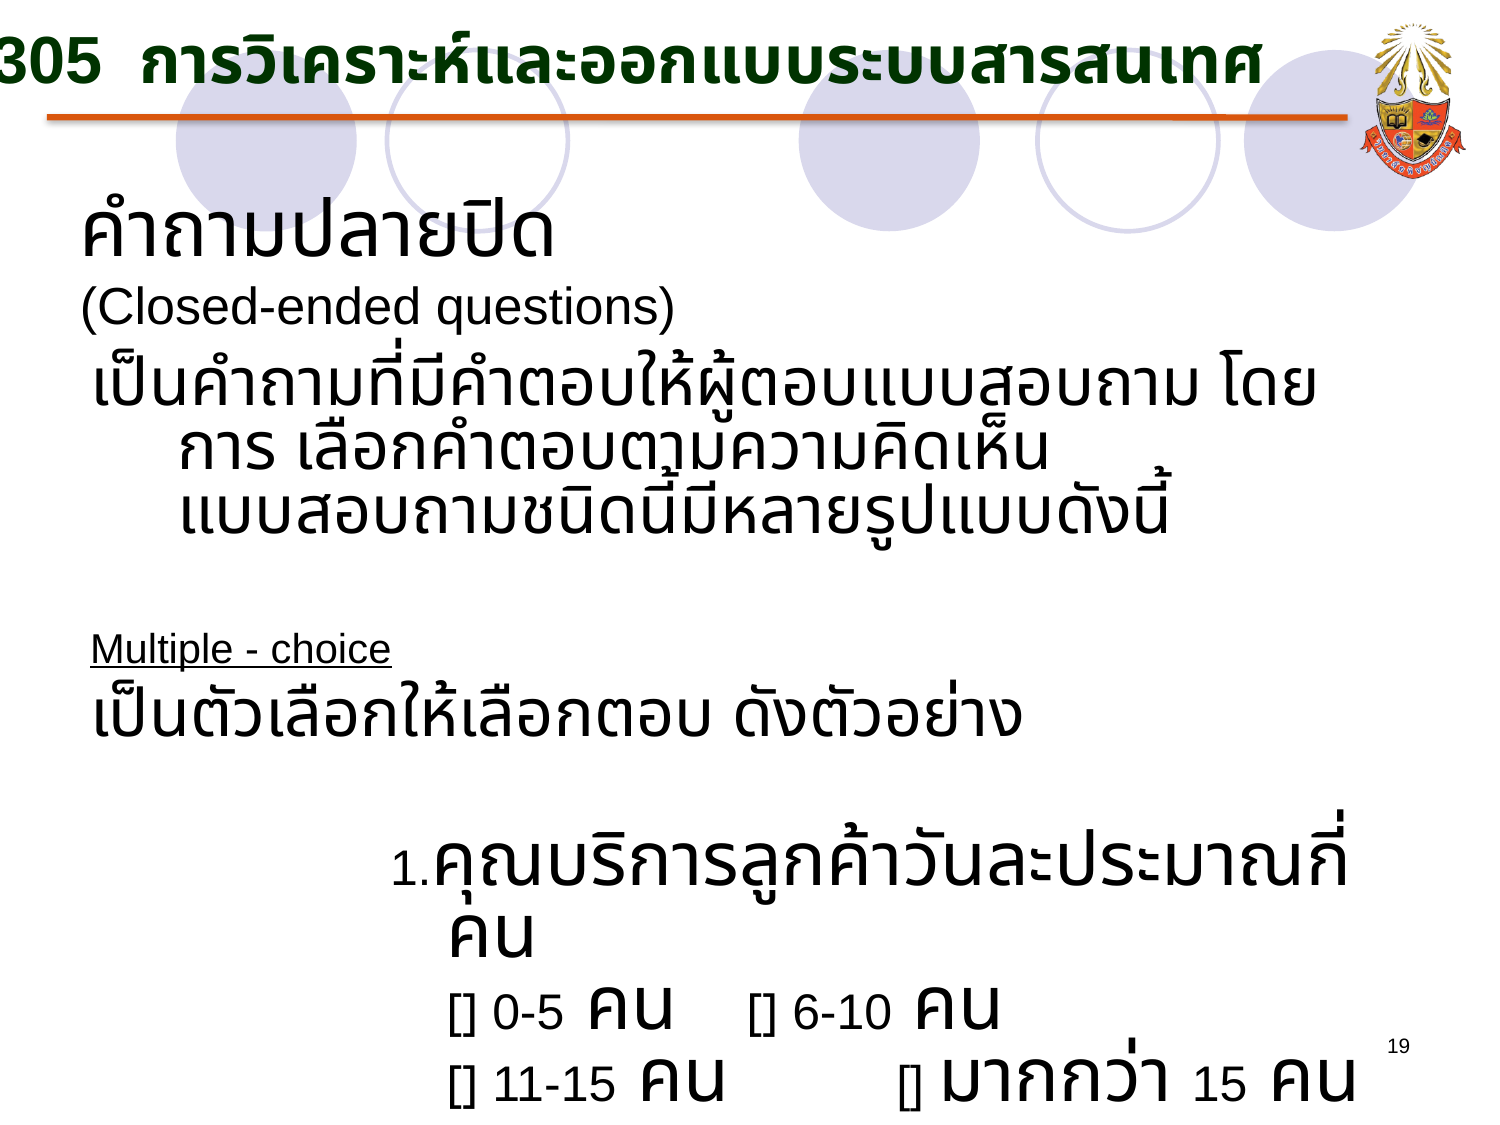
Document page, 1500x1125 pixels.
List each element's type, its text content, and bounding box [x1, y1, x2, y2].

picture [1359, 23, 1466, 180]
list เป็นคำถามที่มีคำตอบให้ผู้ตอบแบบสอบถาม โดยการ เลือกคำตอบตามความคิดเห็น แบบสอบถามชนิดนี้มีหลายรูปแบบดังนี้ Multiple - choice เป็นตัวเลือกให้เลือกตอบ ดังตัวอย่าง 1.คุณบริการลูกค้าวันละประมาณกี่คน [] 0-5 คน [] 6-10 คน [] 11-15 คน [] มากกว่า 15 คน [74, 346, 1426, 1091]
slide_number 19 [1074, 1091, 1426, 1101]
text_box BC305 การวิเคราะห์และออกแบบระบบสารสนเทศ [0, 9, 1282, 105]
title คำถามปลายปิด (Closed-ended questions) [64, 161, 1416, 350]
